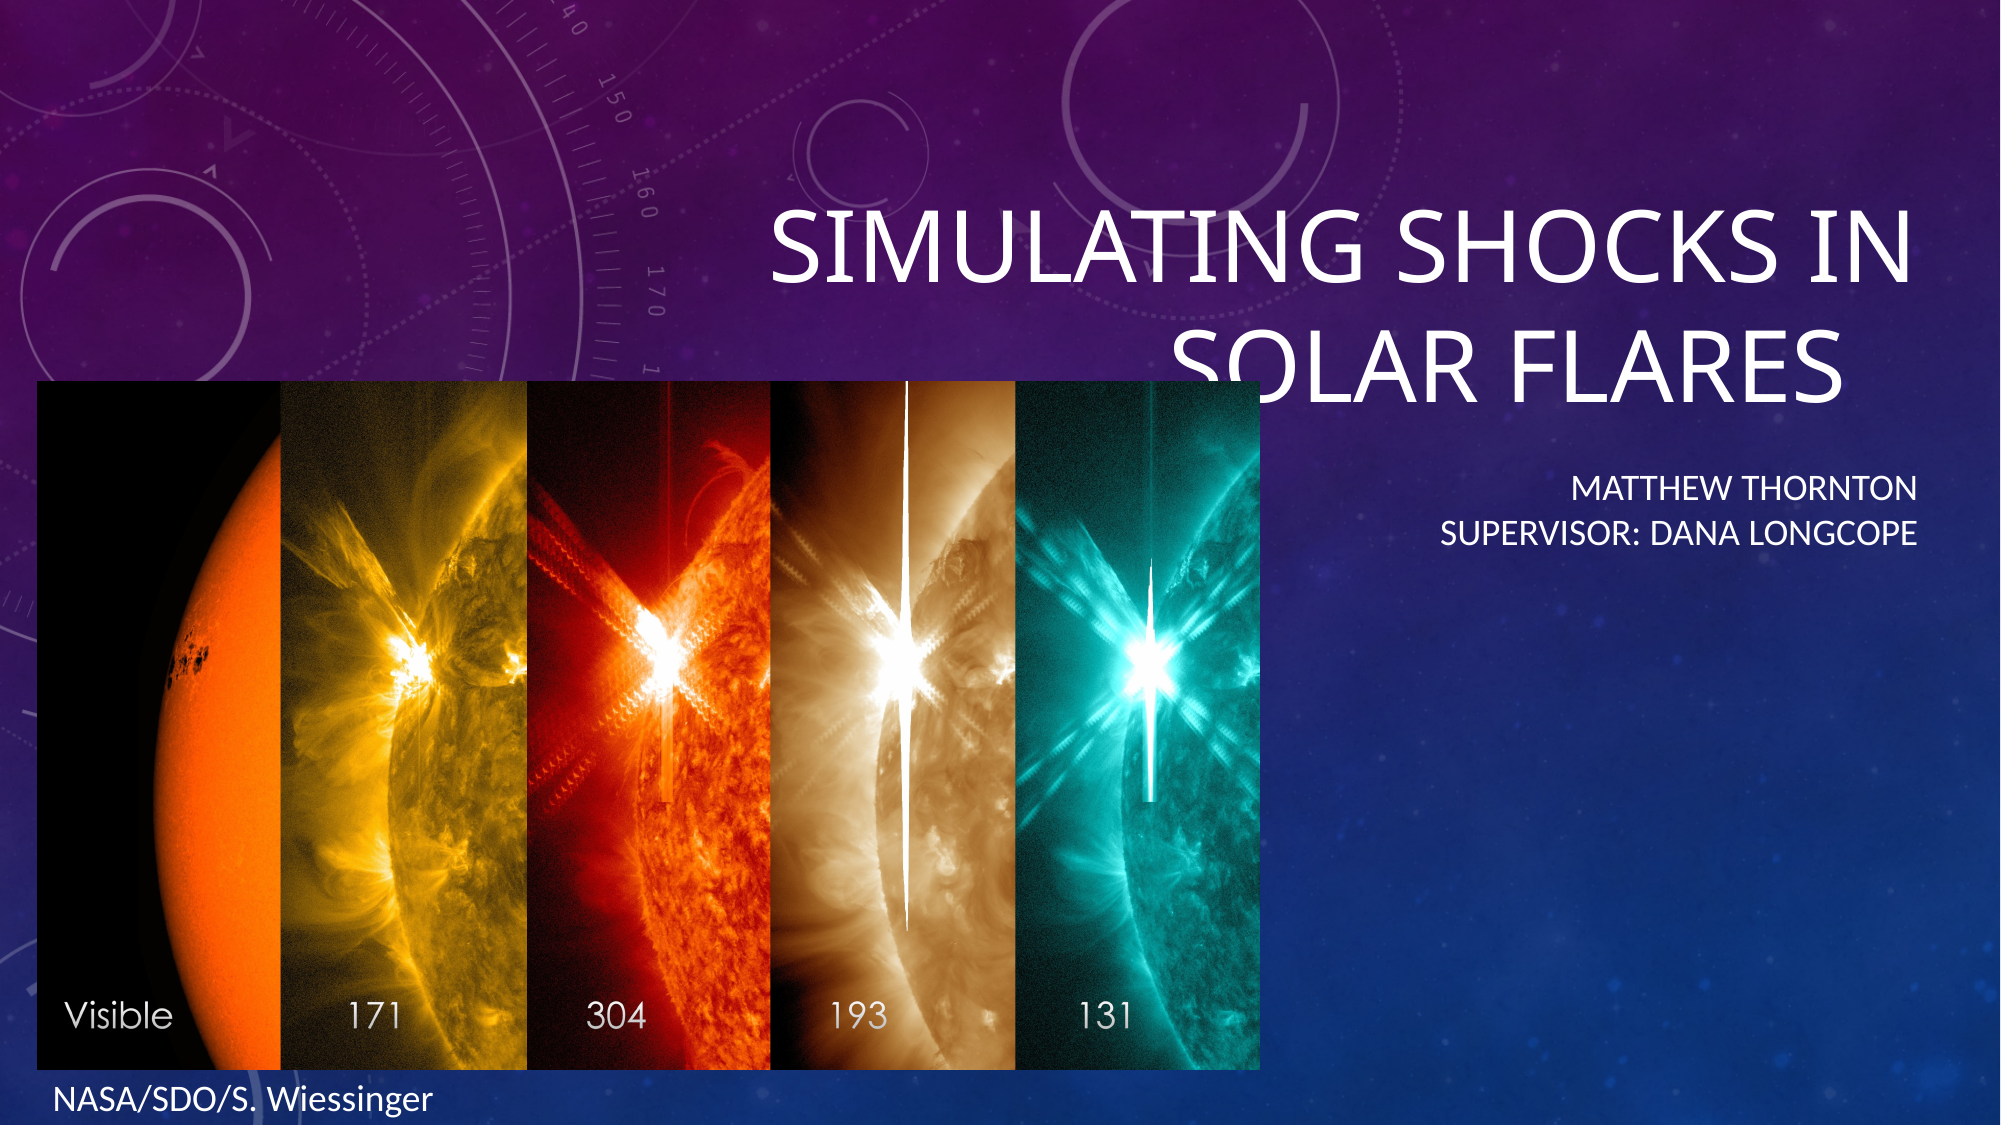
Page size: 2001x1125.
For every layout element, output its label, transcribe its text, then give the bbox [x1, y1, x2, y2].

subtitle Matthew Thornton Supervisor: Dana Longcope [1264, 455, 1934, 687]
picture [0, 0, 2001, 1125]
text_box NASA/SDO/S. Wiessinger [37, 1081, 989, 1125]
title Simulating Shocks in Solar Flares [752, 32, 1934, 430]
